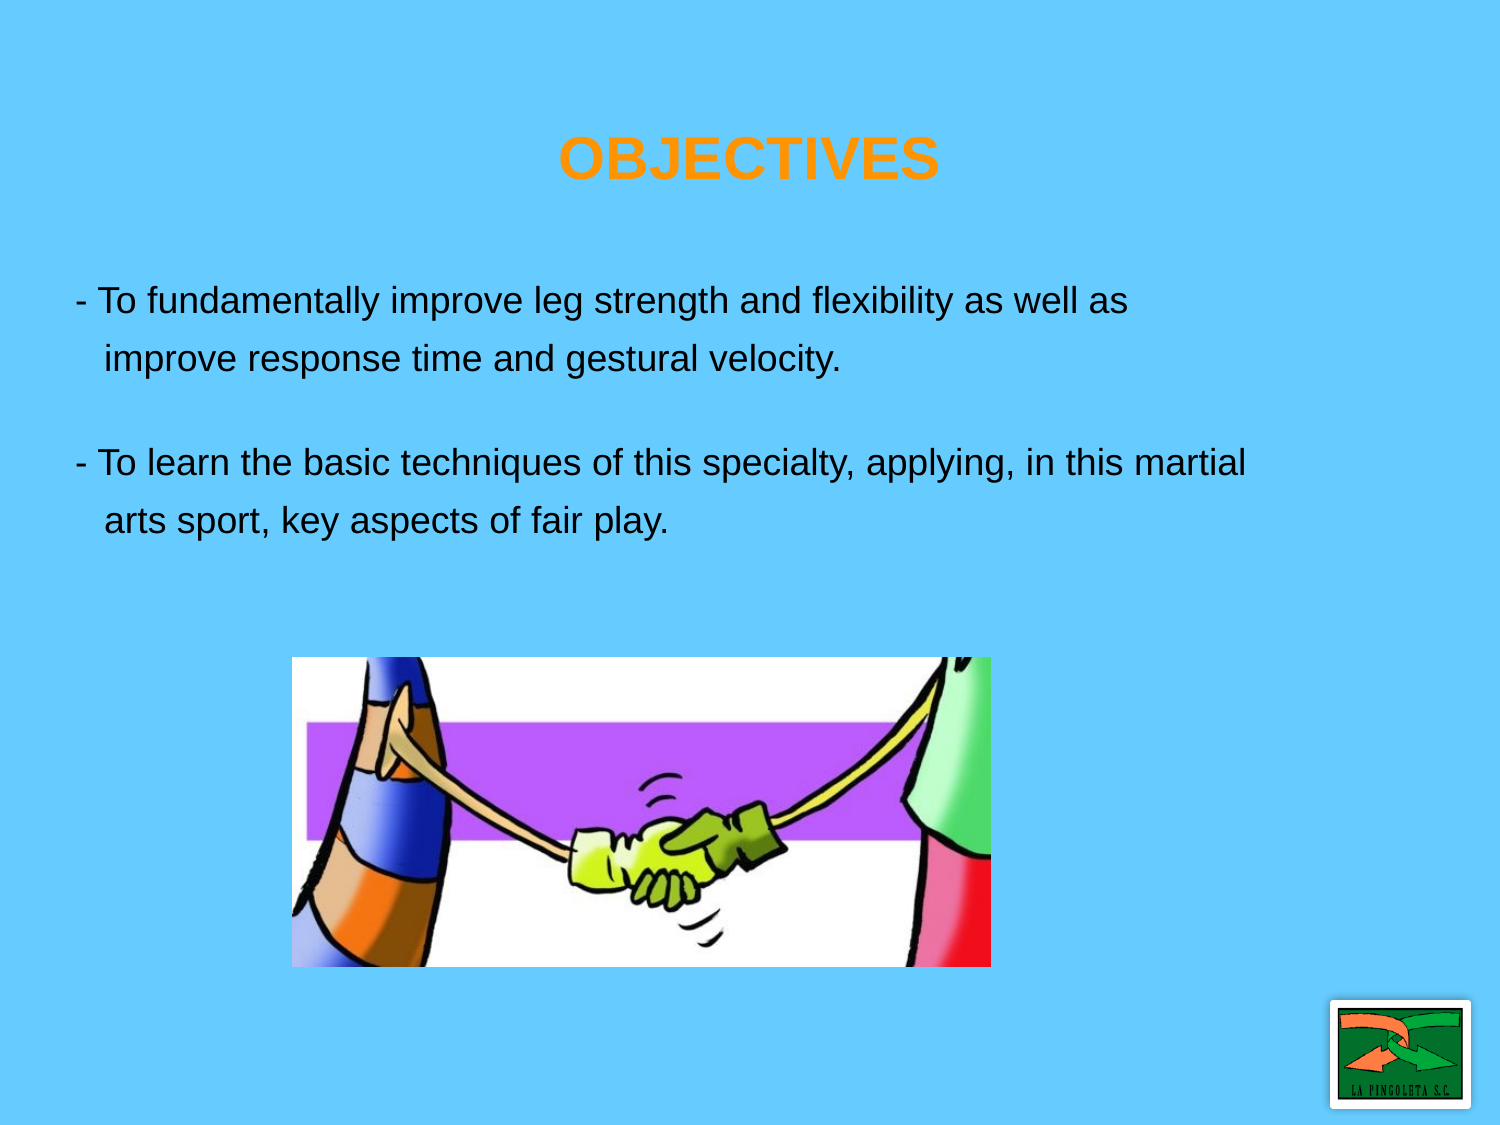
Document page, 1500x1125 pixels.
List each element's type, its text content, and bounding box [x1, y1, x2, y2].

title OBJECTIVES [74, 77, 1426, 234]
picture [1335, 1005, 1466, 1104]
picture [291, 656, 992, 967]
list - To fundamentally improve leg strength and flexibility as well as improve response time and gestural velocity. - To learn the basic techniques of this specialty, applying, in this martial arts sport, key aspects of fair play. [74, 261, 1248, 1006]
